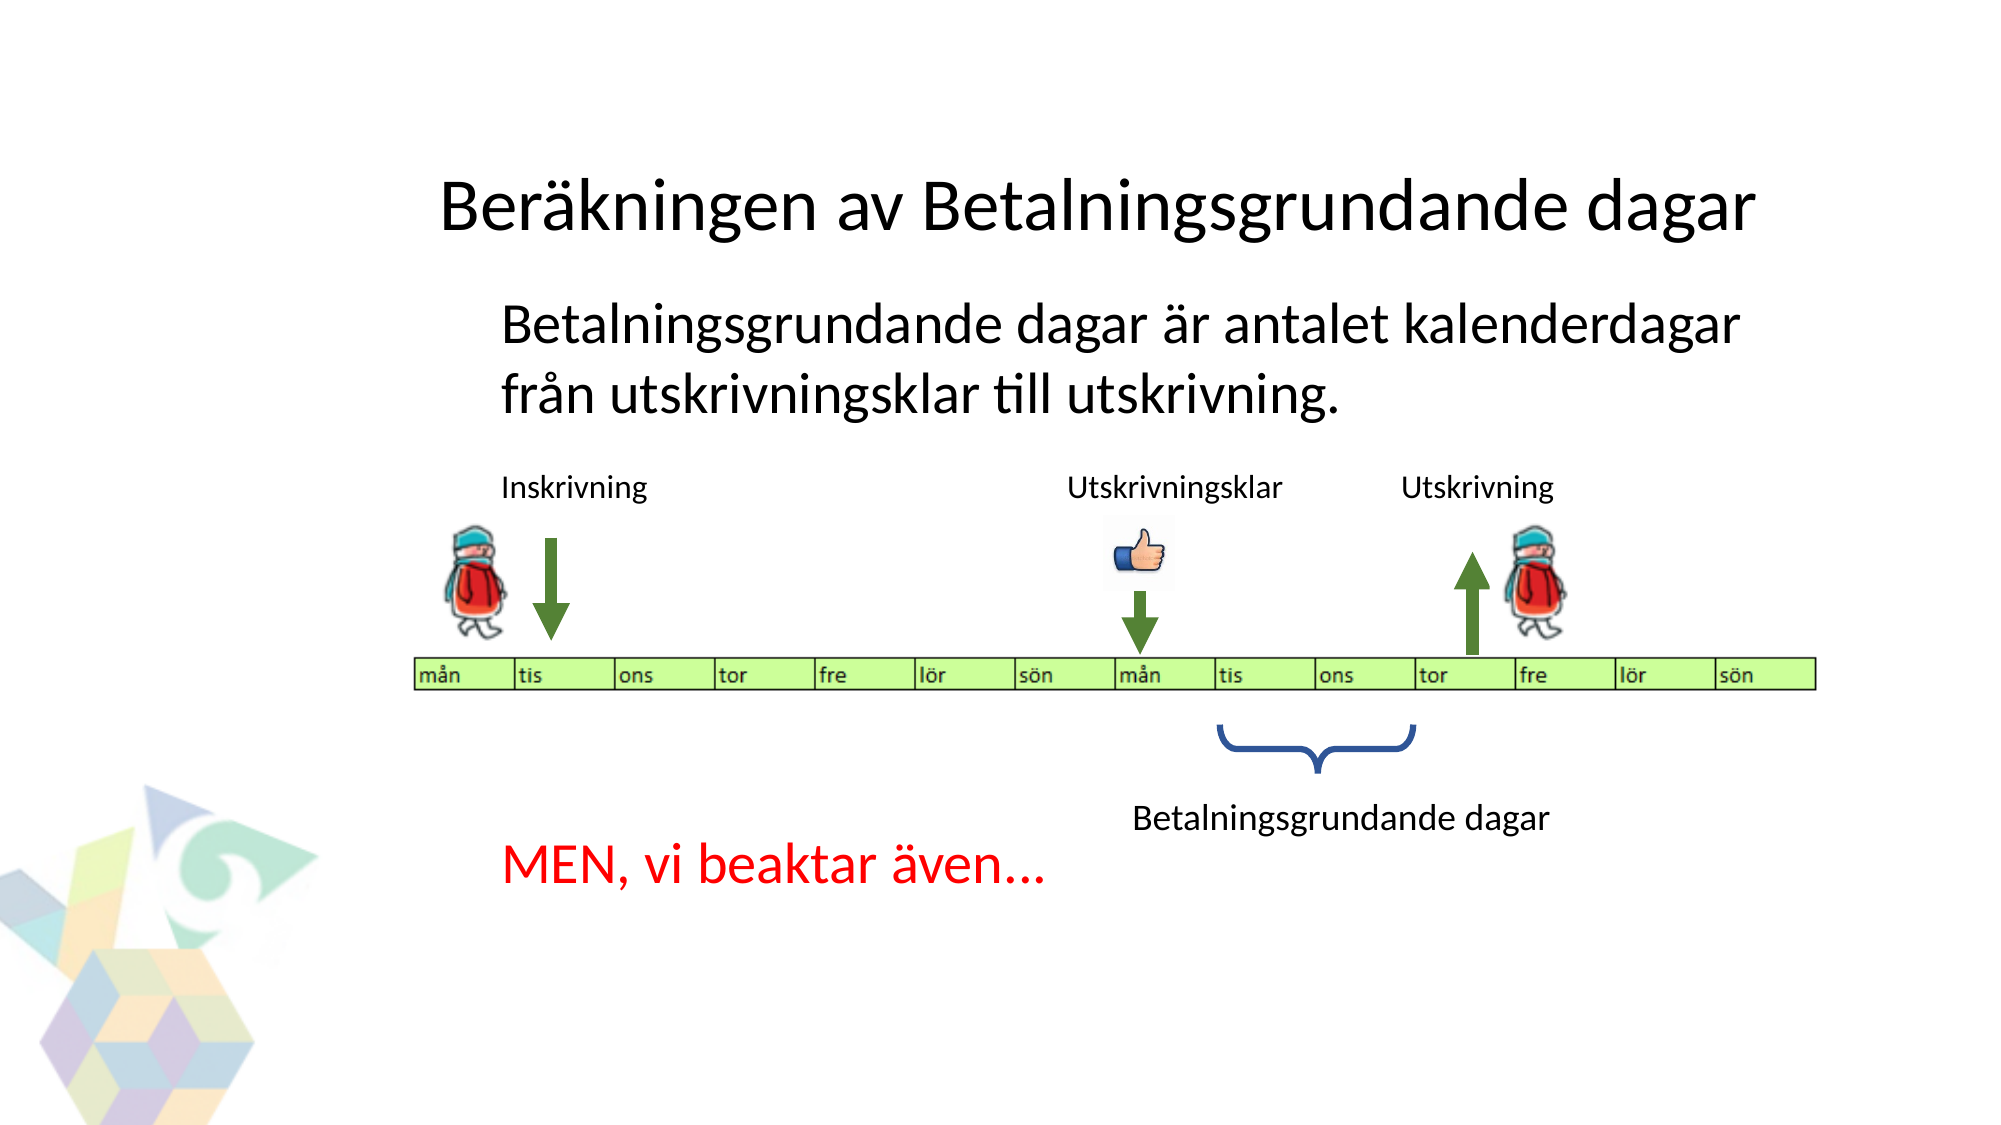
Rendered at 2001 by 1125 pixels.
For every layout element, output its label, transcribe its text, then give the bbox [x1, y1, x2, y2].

text_box Betalningsgrundande dagar [1117, 785, 1662, 846]
text_box Betalningsgrundande dagar är antalet kalenderdagar från utskrivningsklar till utskrivning. Inskrivning Utskrivningsklar Utskrivning MEN, vi beaktar även... [486, 705, 1782, 973]
text_box Beräkningen av Betalningsgrundande dagar [424, 147, 1782, 253]
text_box [1219, 724, 1414, 774]
picture [1103, 515, 1175, 591]
picture [0, 775, 330, 1125]
picture [397, 520, 1837, 705]
text_box Betalningsgrundande dagar är antalet kalenderdagar från utskrivningsklar till utskrivning. Inskrivning Utskrivningsklar Utskrivning MEN, vi beaktar även... [486, 278, 1782, 640]
